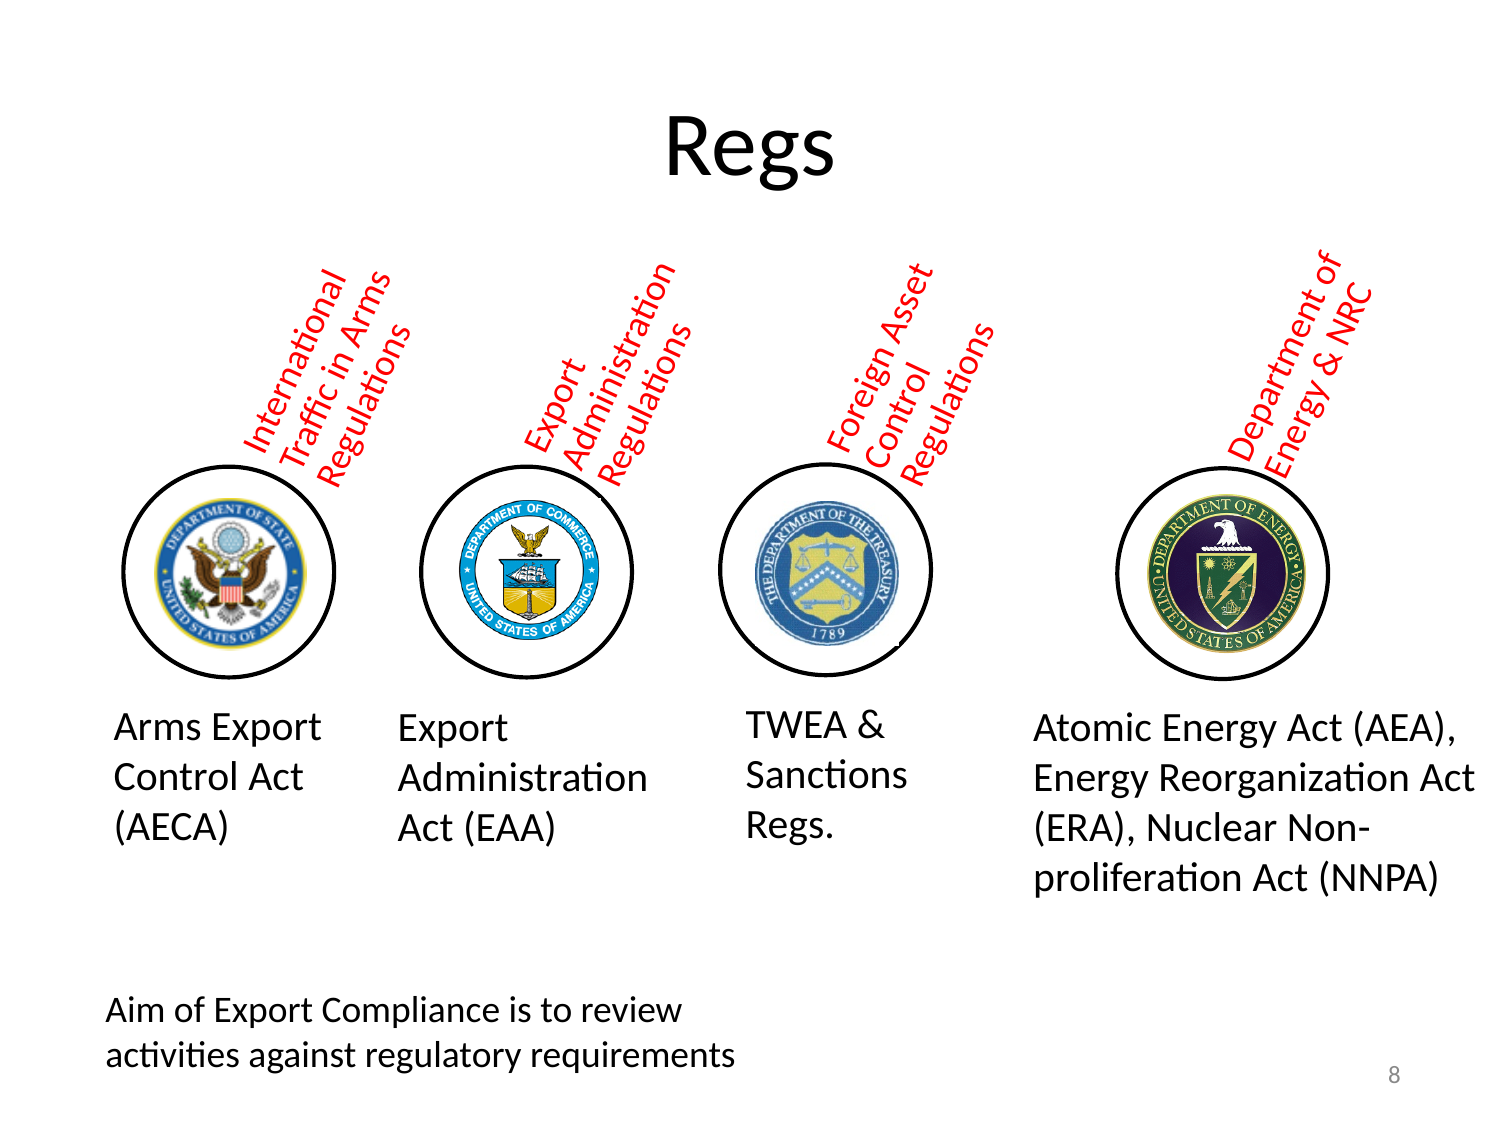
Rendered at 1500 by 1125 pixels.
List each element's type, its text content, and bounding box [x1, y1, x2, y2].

text_box Atomic Energy Act (AEA), Energy Reorganization Act (ERA), Nuclear Non- proliferation Act (NNPA) [1018, 692, 1491, 908]
title Regs [75, 45, 1425, 208]
picture [153, 498, 307, 651]
picture [1144, 492, 1308, 656]
text_box Aim of Export Compliance is to review activities against regulatory requirements [90, 977, 974, 1083]
text_box 8 [1065, 1043, 1416, 1104]
picture [754, 501, 899, 646]
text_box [65, 210, 1467, 849]
picture [455, 498, 601, 643]
